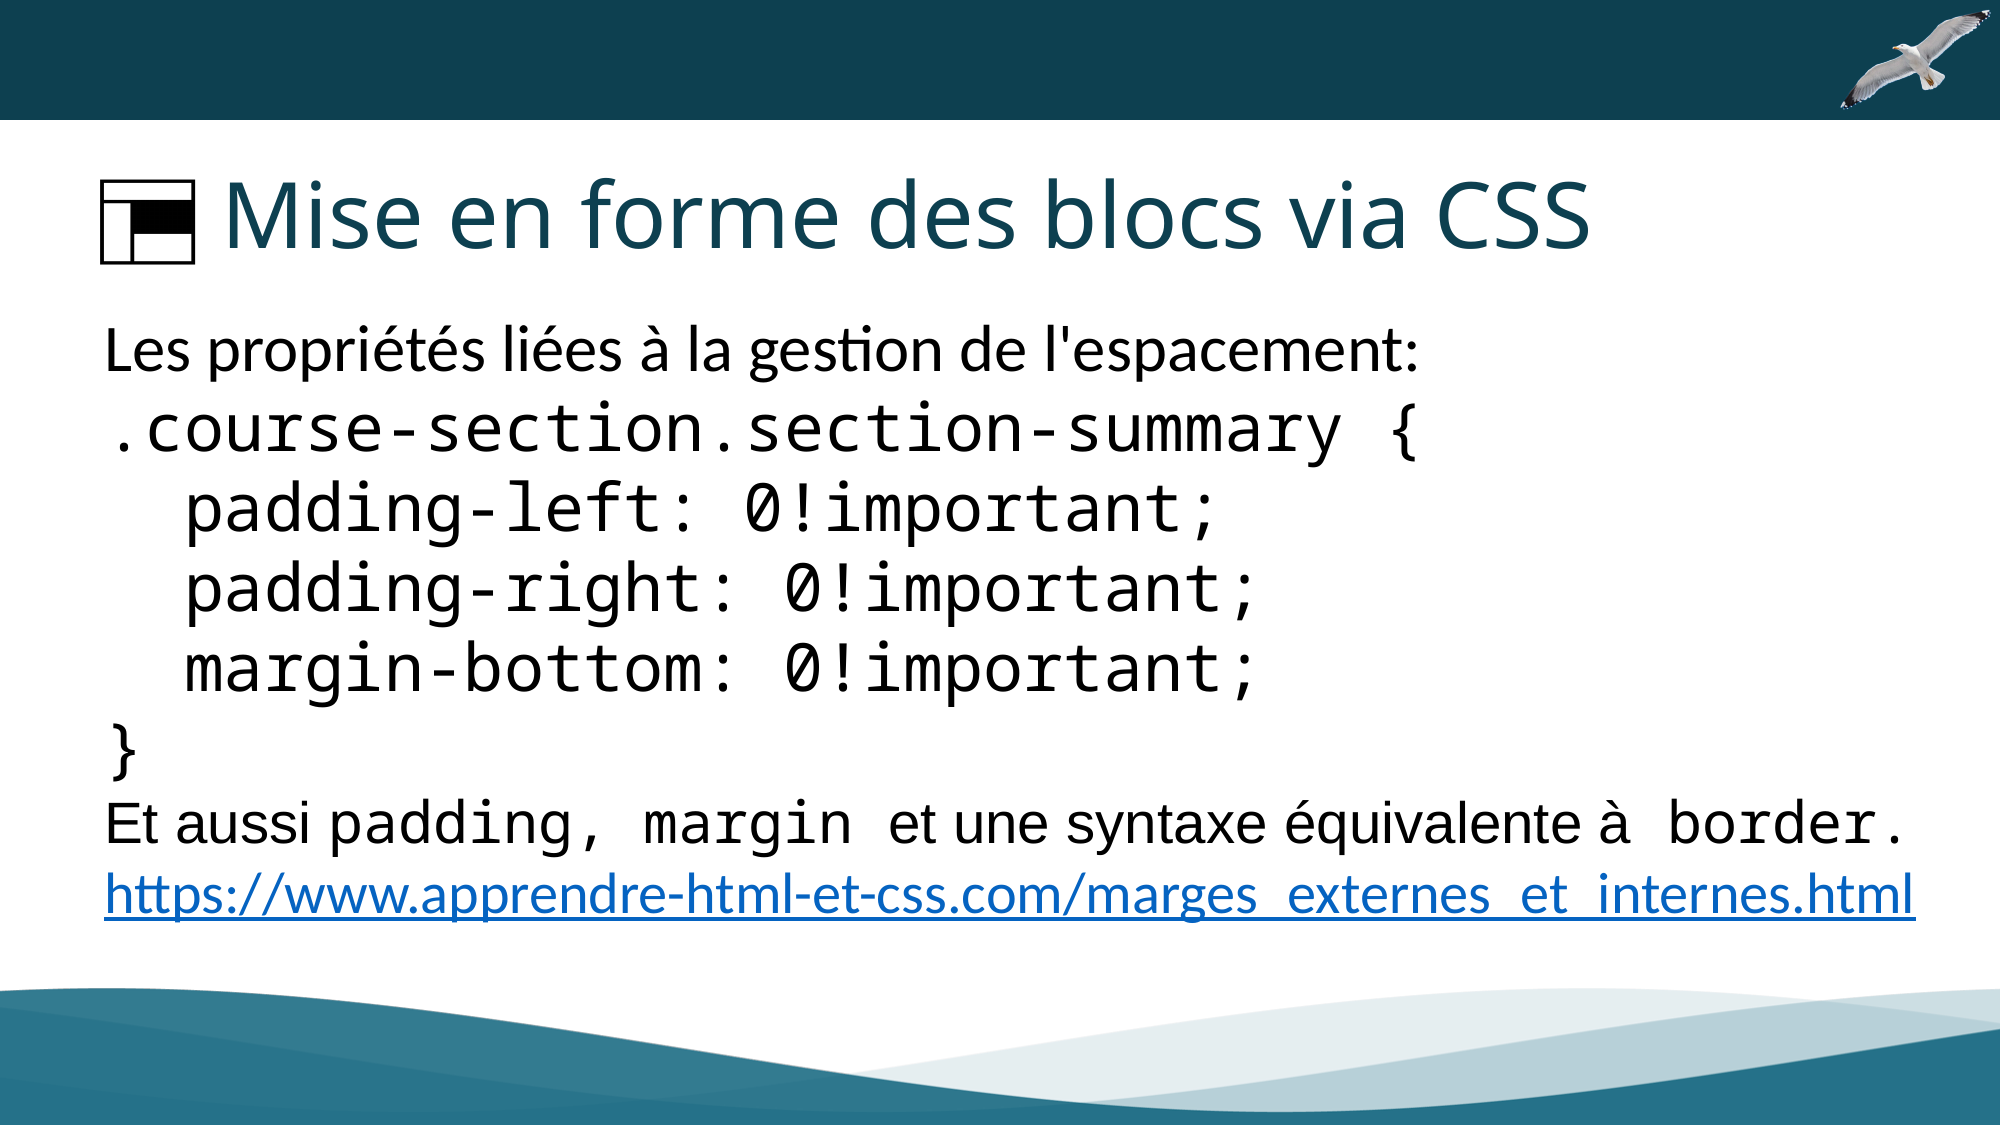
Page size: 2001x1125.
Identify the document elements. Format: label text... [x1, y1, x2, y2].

picture [0, 974, 2000, 1125]
list Mise en forme des blocs via CSS [206, 161, 1752, 297]
picture [1820, 0, 2000, 120]
picture [90, 173, 205, 271]
text_box Les propriétés liées à la gestion de l'espacement: .course-section.section-summary { padding-left: 0!important; padding-right: 0!important; margin-bottom: 0!important; } Et aussi padding, margin et une syntaxe équivalente à border. https://www.apprendre-html-et-css.com/marges_externes_et_internes.html [89, 297, 1959, 1093]
